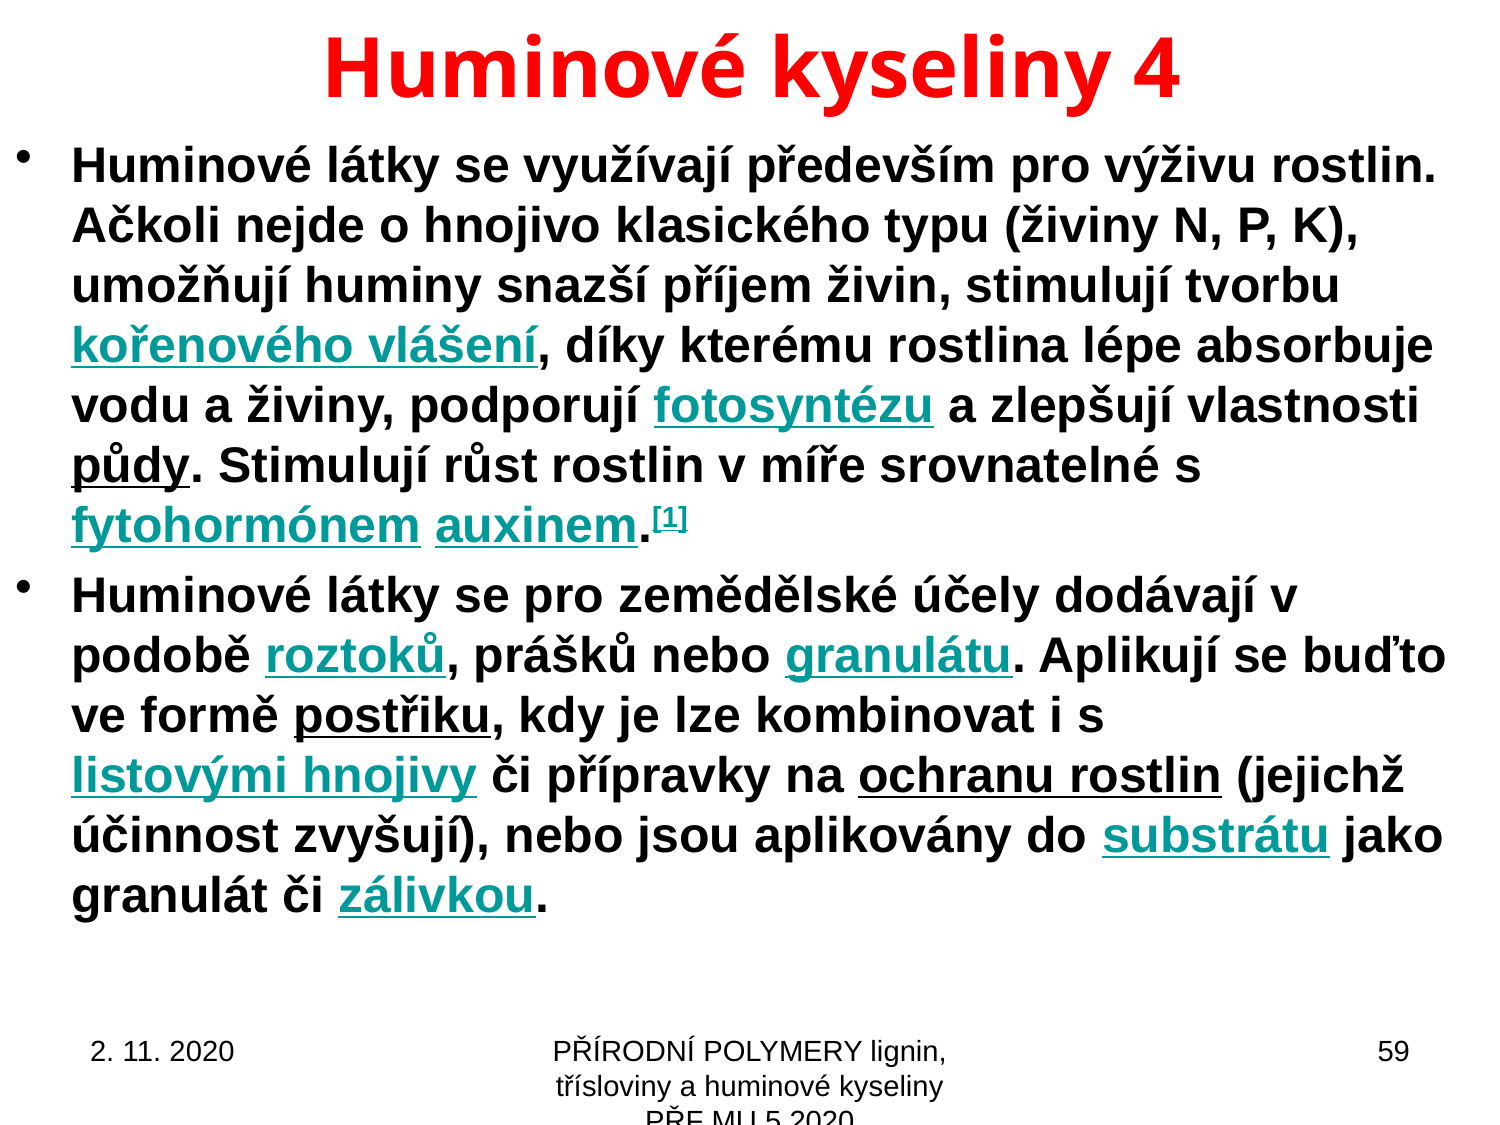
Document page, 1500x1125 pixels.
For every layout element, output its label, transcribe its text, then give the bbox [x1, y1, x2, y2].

list Huminové látky se využívají především pro výživu rostlin. Ačkoli nejde o hnojivo klasického typu (živiny N, P, K), umožňují huminy snazší příjem živin, stimulují tvorbu kořenového vlášení, díky kterému rostlina lépe absorbuje vodu a živiny, podporují fotosyntézu a zlepšují vlastnosti půdy. Stimulují růst rostlin v míře srovnatelné s fytohormónem auxinem.[1] Huminové látky se pro zemědělské účely dodávají v podobě roztoků, prášků nebo granulátu. Aplikují se buďto ve formě postřiku, kdy je lze kombinovat i s listovými hnojivy či přípravky na ochranu rostlin (jejichž účinnost zvyšují), nebo jsou aplikovány do substrátu jako granulát či zálivkou. [0, 125, 1471, 1125]
title Huminové kyseliny 4 [76, 0, 1427, 125]
